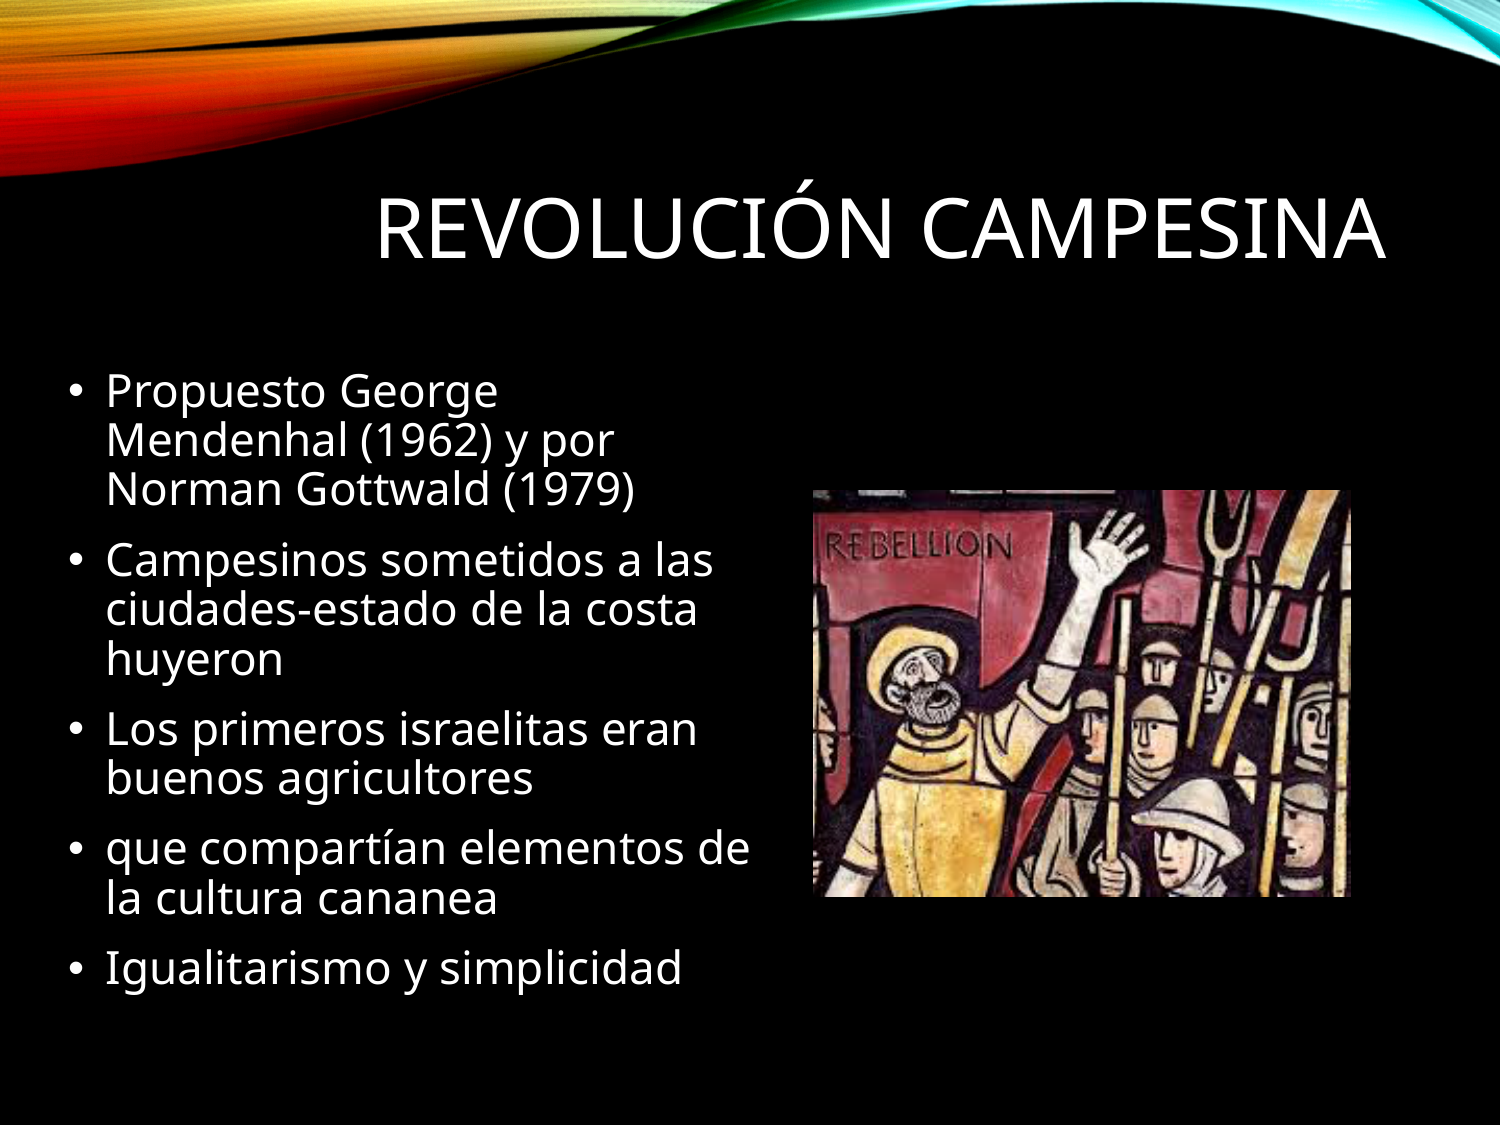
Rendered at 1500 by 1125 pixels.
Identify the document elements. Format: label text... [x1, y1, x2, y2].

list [812, 490, 1351, 898]
picture [0, 0, 1500, 178]
title Revolución campesina [356, 125, 1403, 338]
list Propuesto George Mendenhal (1962) y por Norman Gottwald (1979) Campesinos sometidos a las ciudades-estado de la costa huyeron Los primeros israelitas eran buenos agricultores que compartían elementos de la cultura cananea Igualitarismo y simplicidad [53, 360, 769, 1028]
